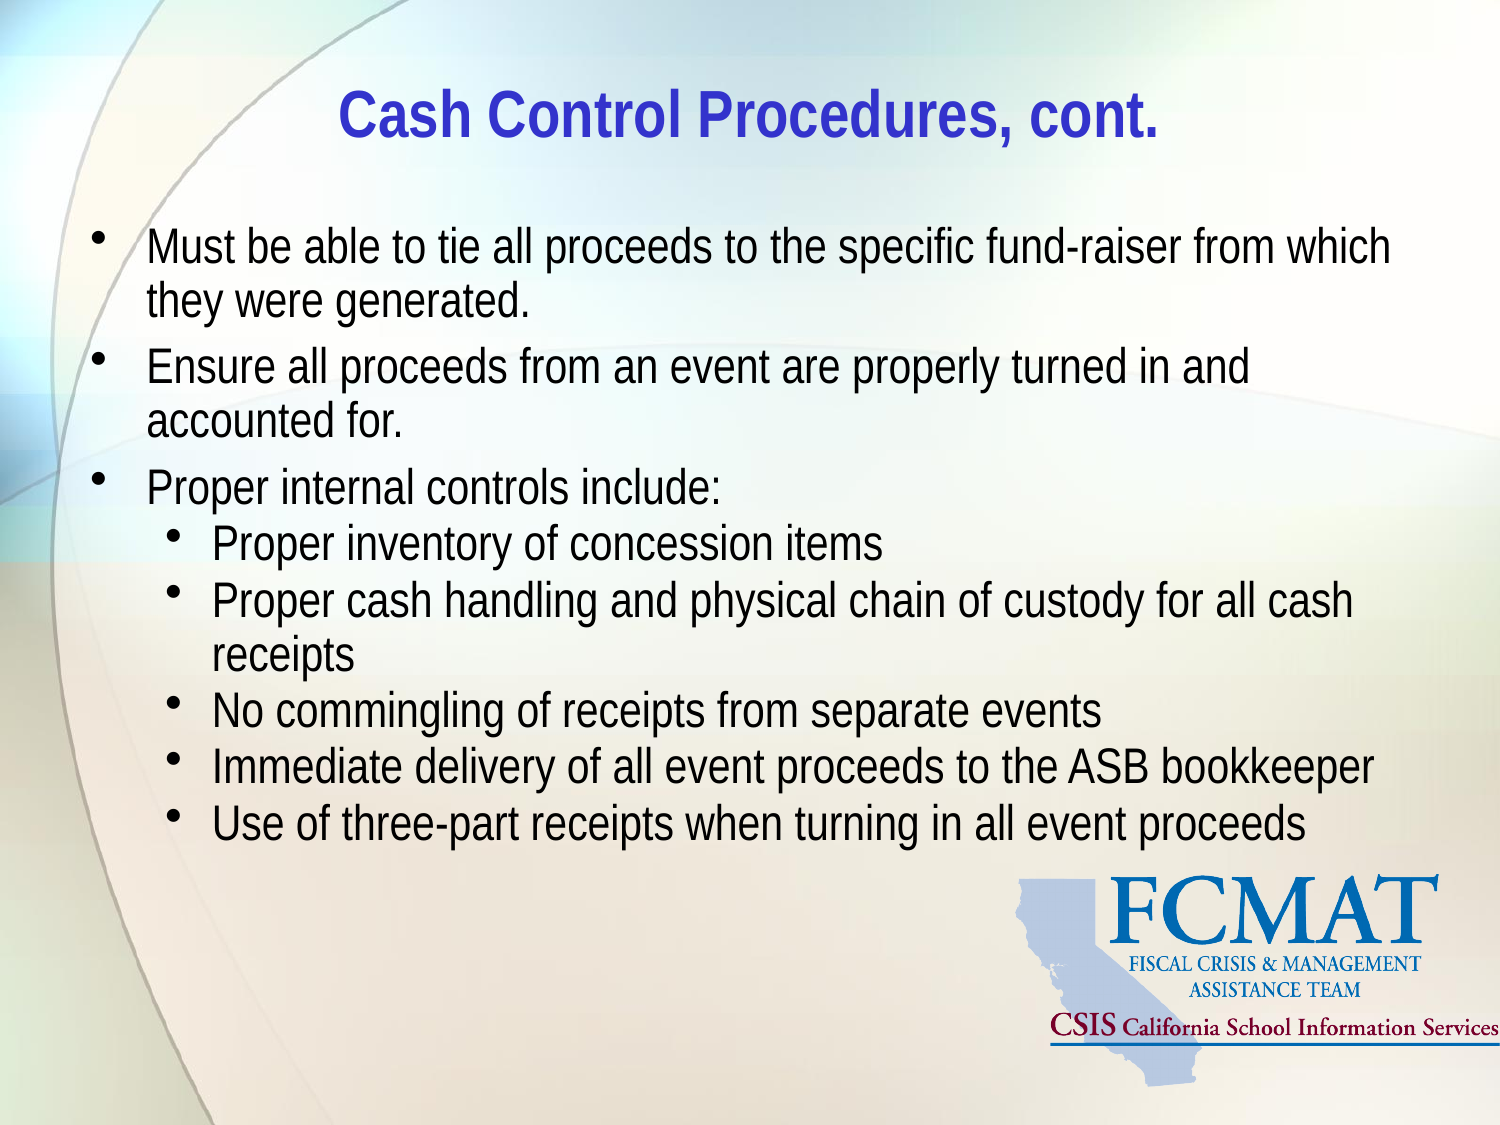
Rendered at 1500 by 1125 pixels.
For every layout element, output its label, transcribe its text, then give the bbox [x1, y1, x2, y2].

list Must be able to tie all proceeds to the specific fund-raiser from which they were generated. Ensure all proceeds from an event are properly turned in and accounted for. Proper internal controls include: Proper inventory of concession items Proper cash handling and physical chain of custody for all cash receipts No commingling of receipts from separate events Immediate delivery of all event proceeds to the ASB bookkeeper Use of three-part receipts when turning in all event proceeds [74, 212, 1451, 1038]
title Cash Control Procedures, cont. [74, 62, 1426, 160]
picture [0, 0, 1500, 1125]
